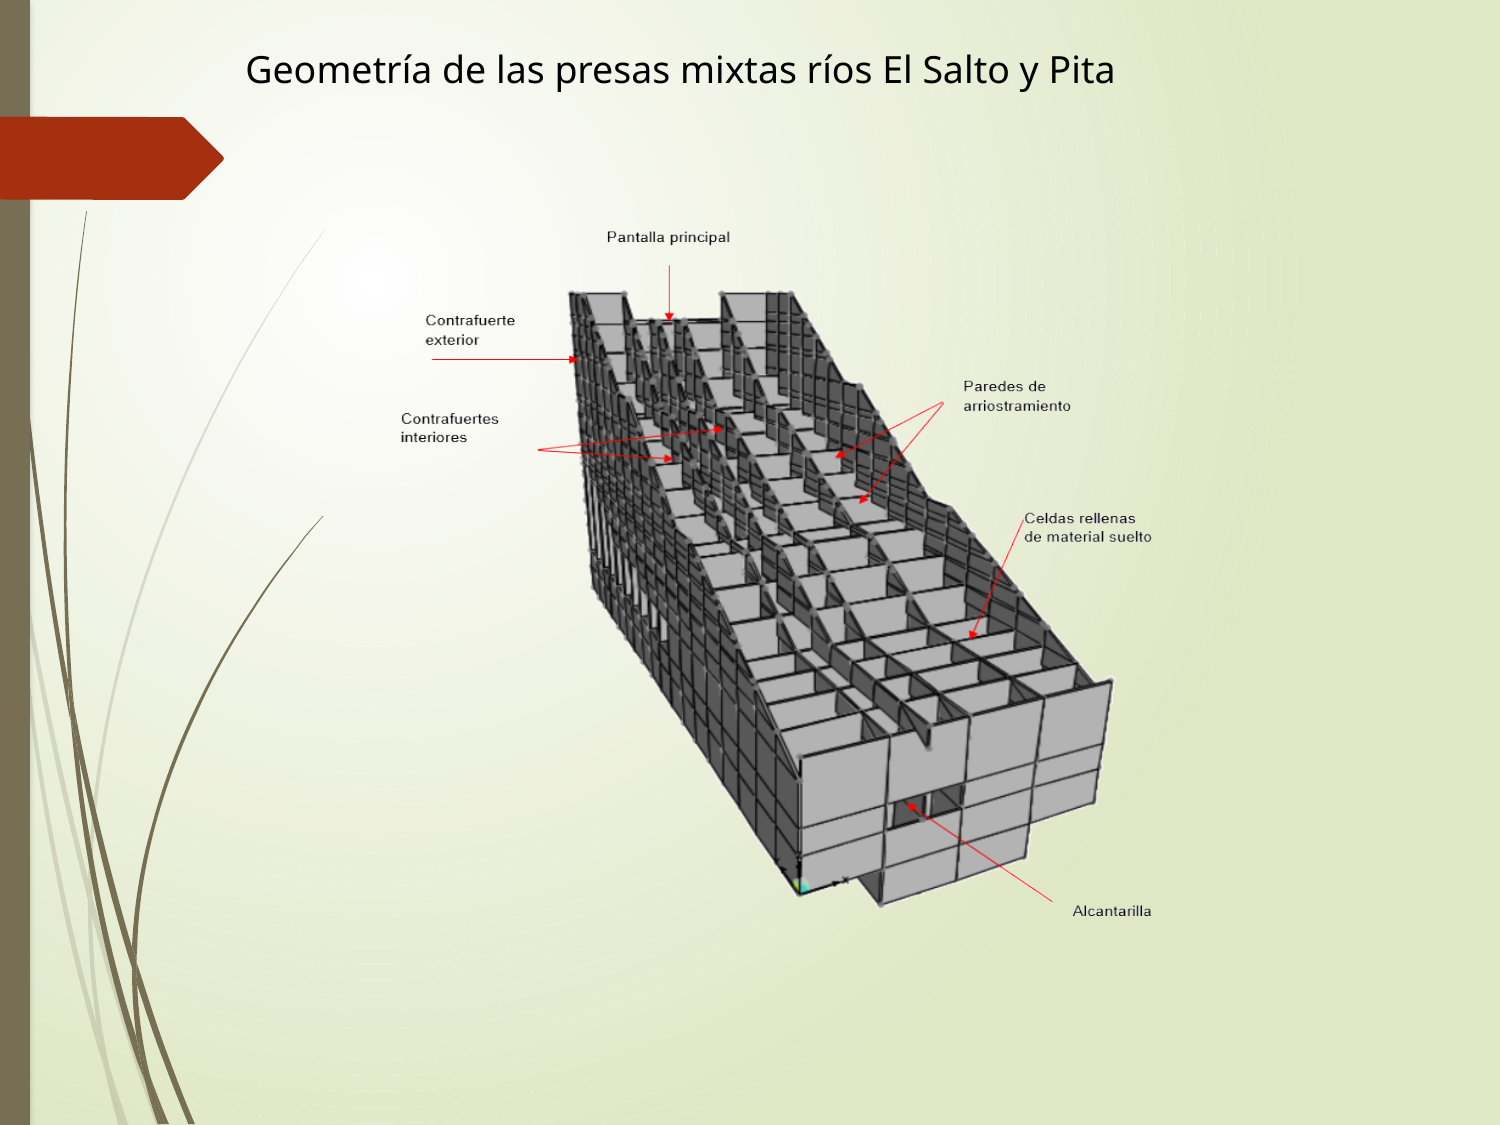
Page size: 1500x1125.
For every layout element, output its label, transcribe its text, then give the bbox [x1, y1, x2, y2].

picture [333, 200, 1225, 954]
text_box Geometría de las presas mixtas ríos El Salto y Pita [230, 38, 1329, 99]
